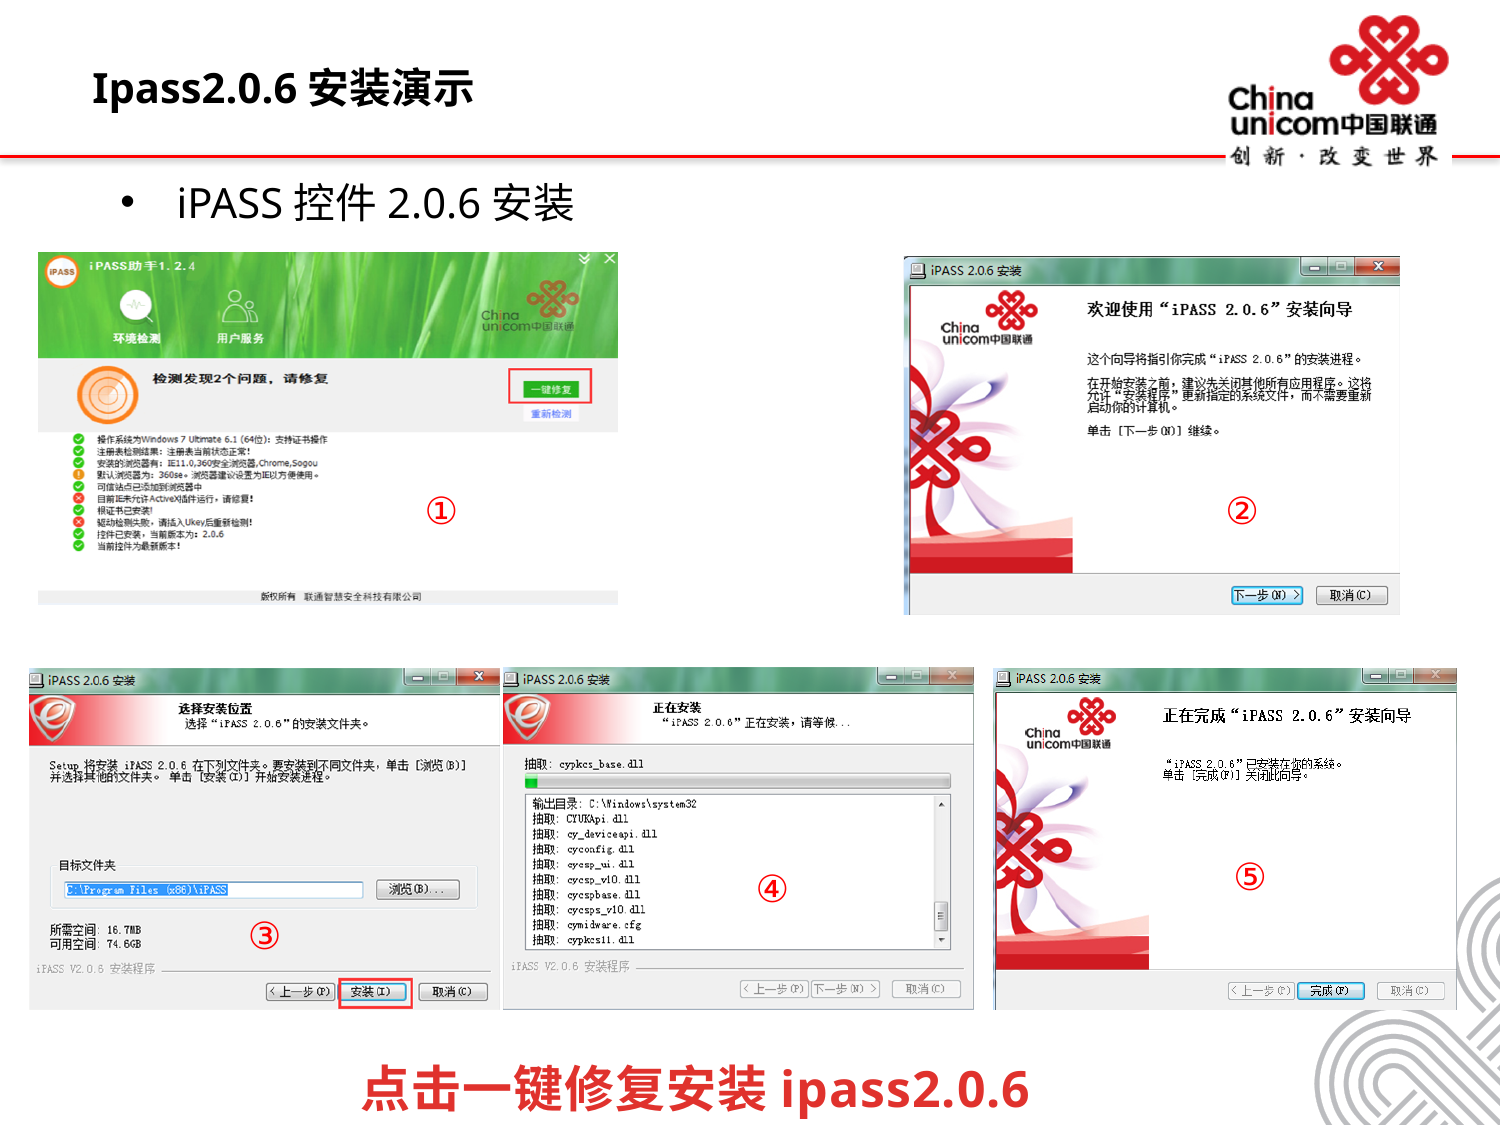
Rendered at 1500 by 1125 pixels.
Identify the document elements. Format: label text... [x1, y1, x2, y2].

title Ipass2.0.6安装演示 [77, 44, 1062, 130]
picture [29, 668, 501, 1011]
picture [992, 668, 1500, 1125]
picture [502, 667, 974, 1011]
list iPASS控件2.0.6安装 [105, 168, 1456, 1011]
picture [903, 255, 1400, 615]
picture [38, 252, 618, 606]
text_box 点击一键修复安装ipass2.0.6 [345, 1050, 1046, 1125]
picture [1225, 8, 1452, 168]
